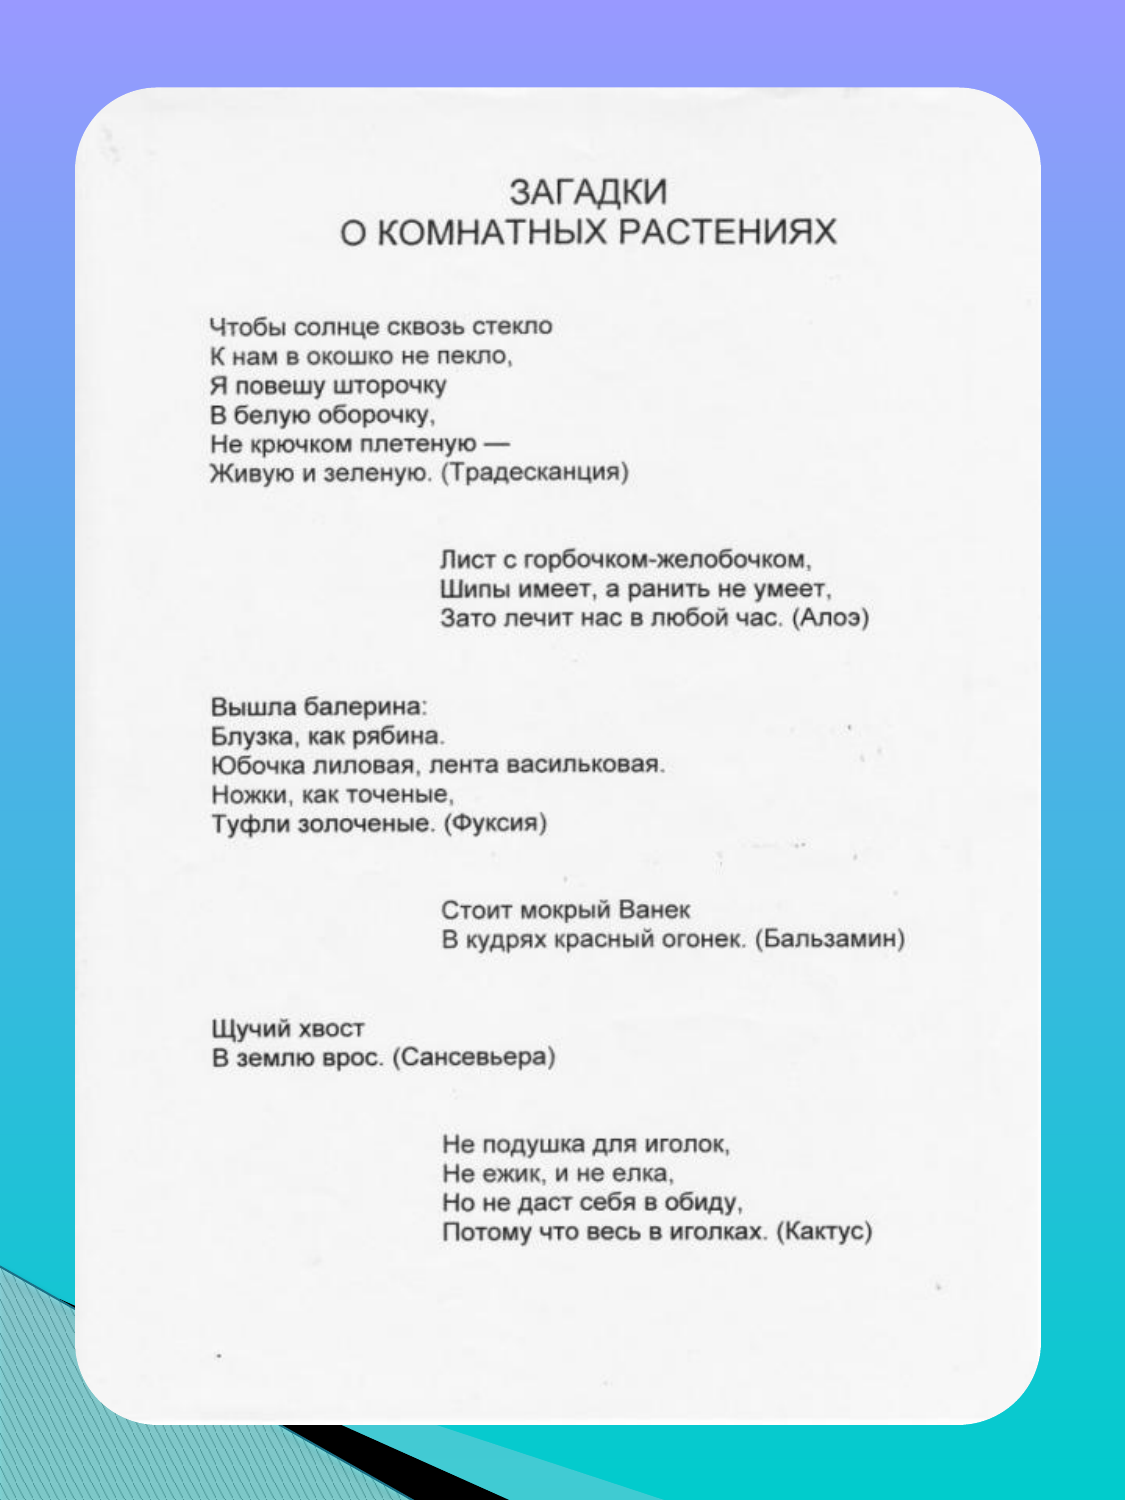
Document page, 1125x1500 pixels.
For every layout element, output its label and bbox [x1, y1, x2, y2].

picture [0, 87, 1042, 1426]
